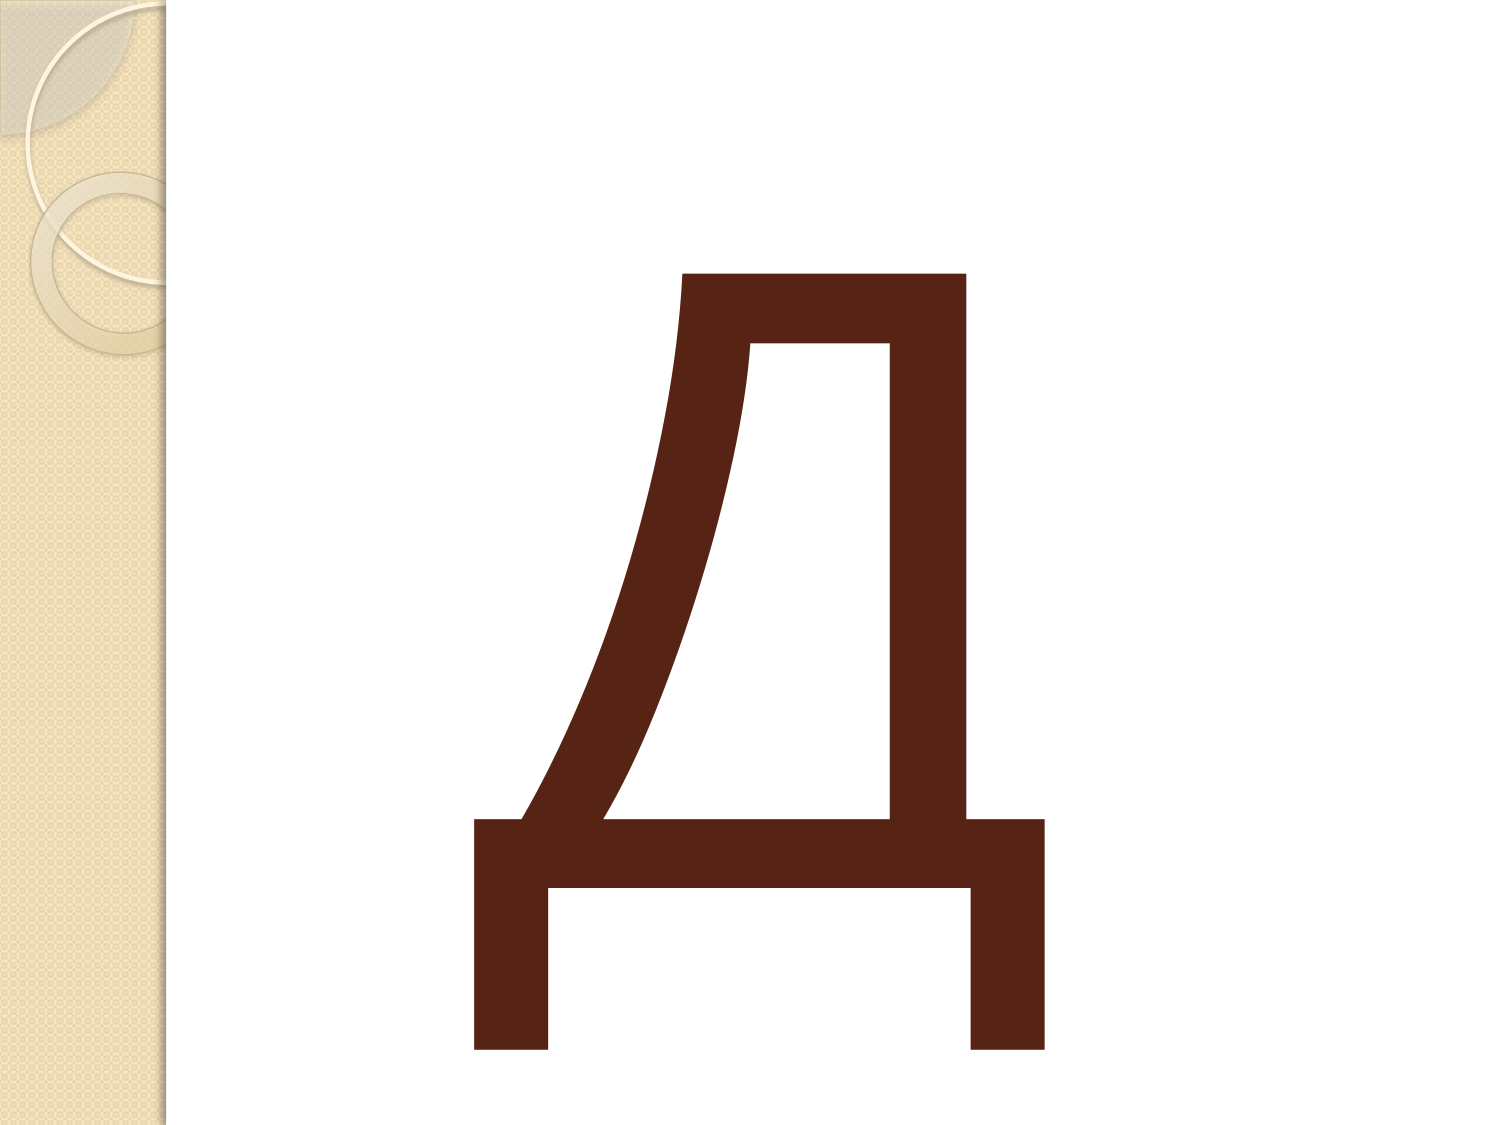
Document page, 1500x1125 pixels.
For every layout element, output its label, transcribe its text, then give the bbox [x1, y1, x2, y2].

title Д [454, 54, 1135, 1035]
